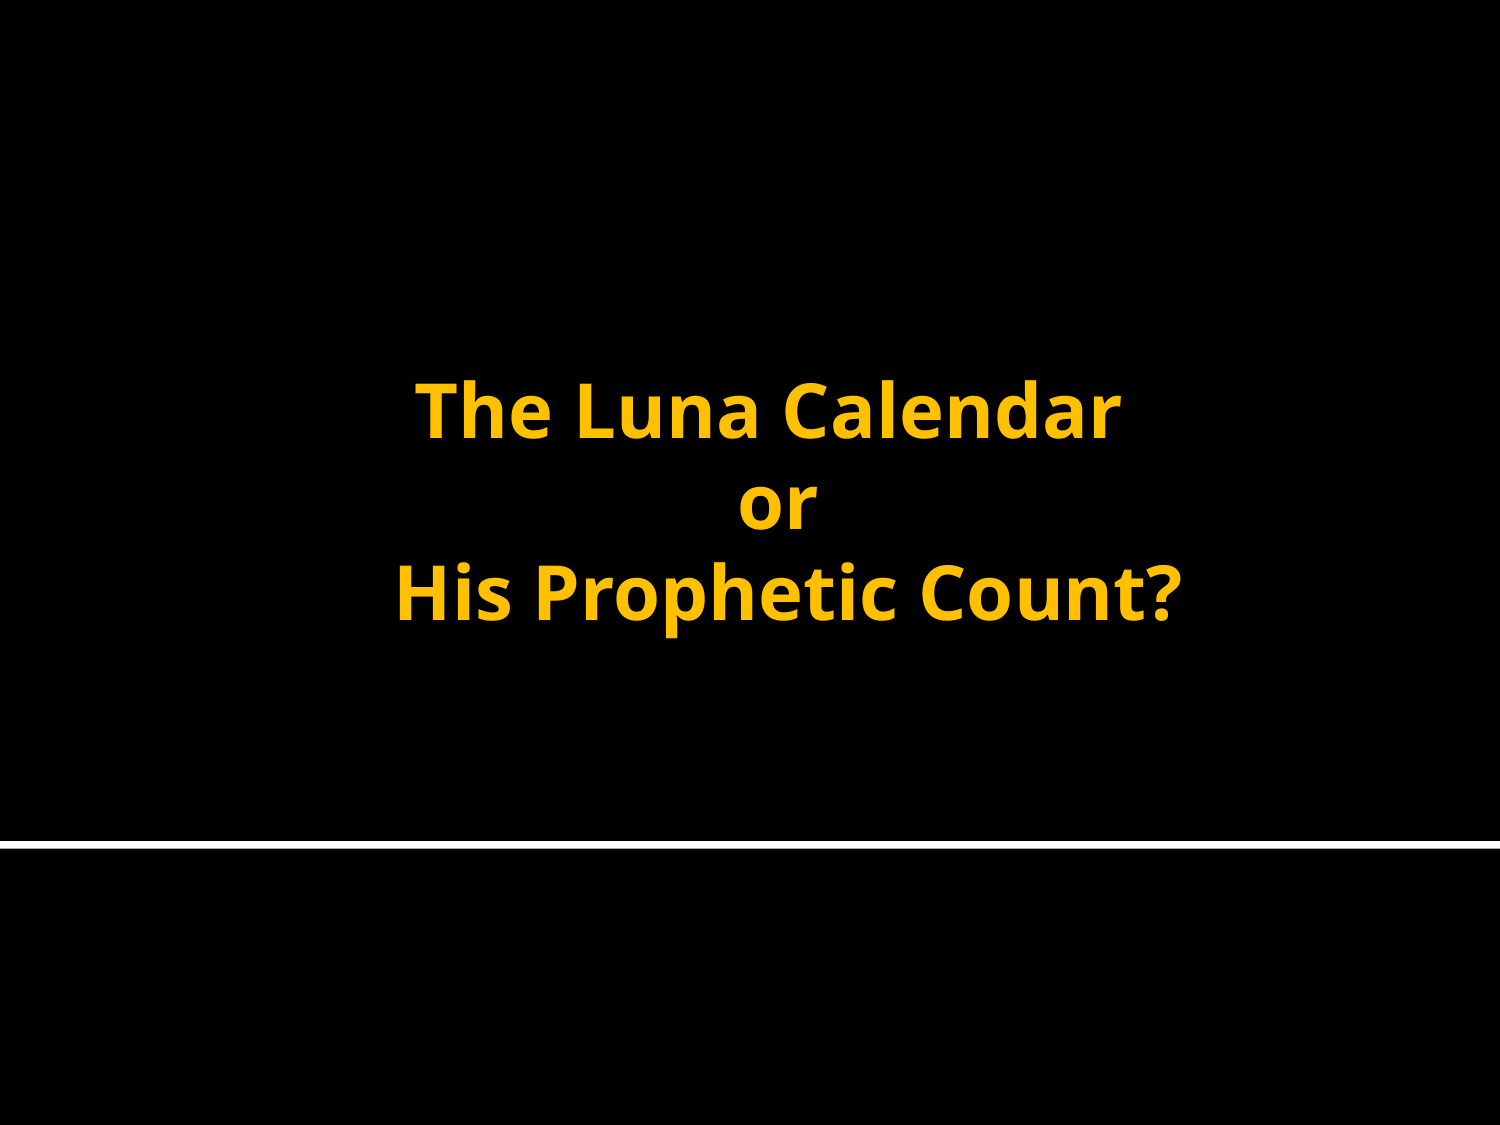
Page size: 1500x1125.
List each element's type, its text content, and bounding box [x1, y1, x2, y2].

title The Luna Calendar or His Prophetic Count? [112, 362, 1438, 637]
